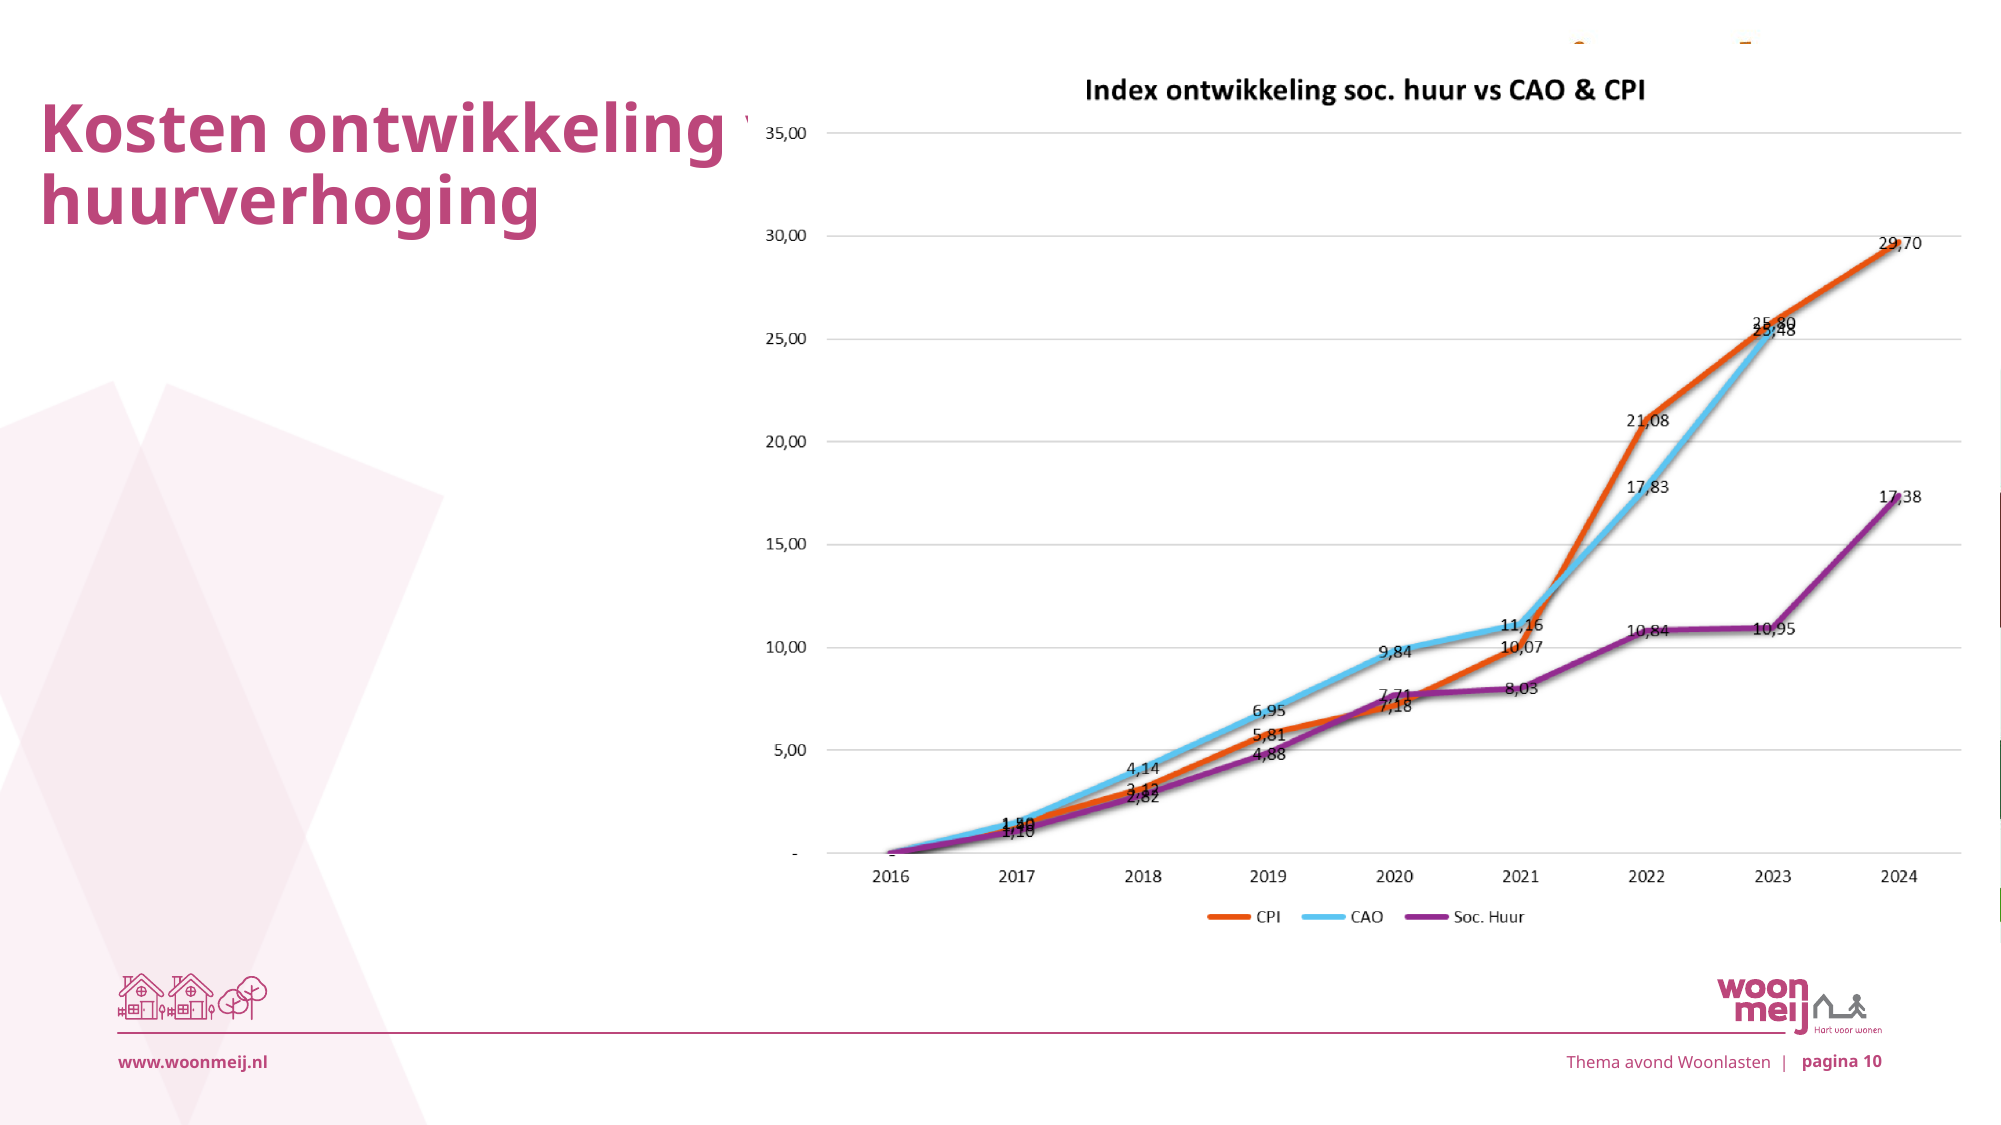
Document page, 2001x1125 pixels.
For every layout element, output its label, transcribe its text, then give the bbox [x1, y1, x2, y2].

picture [748, 0, 2001, 943]
slide_number pagina 10 [1789, 1050, 1883, 1075]
title Kosten ontwikkeling vs huurverhoging [39, 95, 748, 156]
footer www.woonmeij.nl [118, 1050, 1000, 1075]
slide_number Thema avond Woonlasten | [1311, 1050, 1789, 1075]
